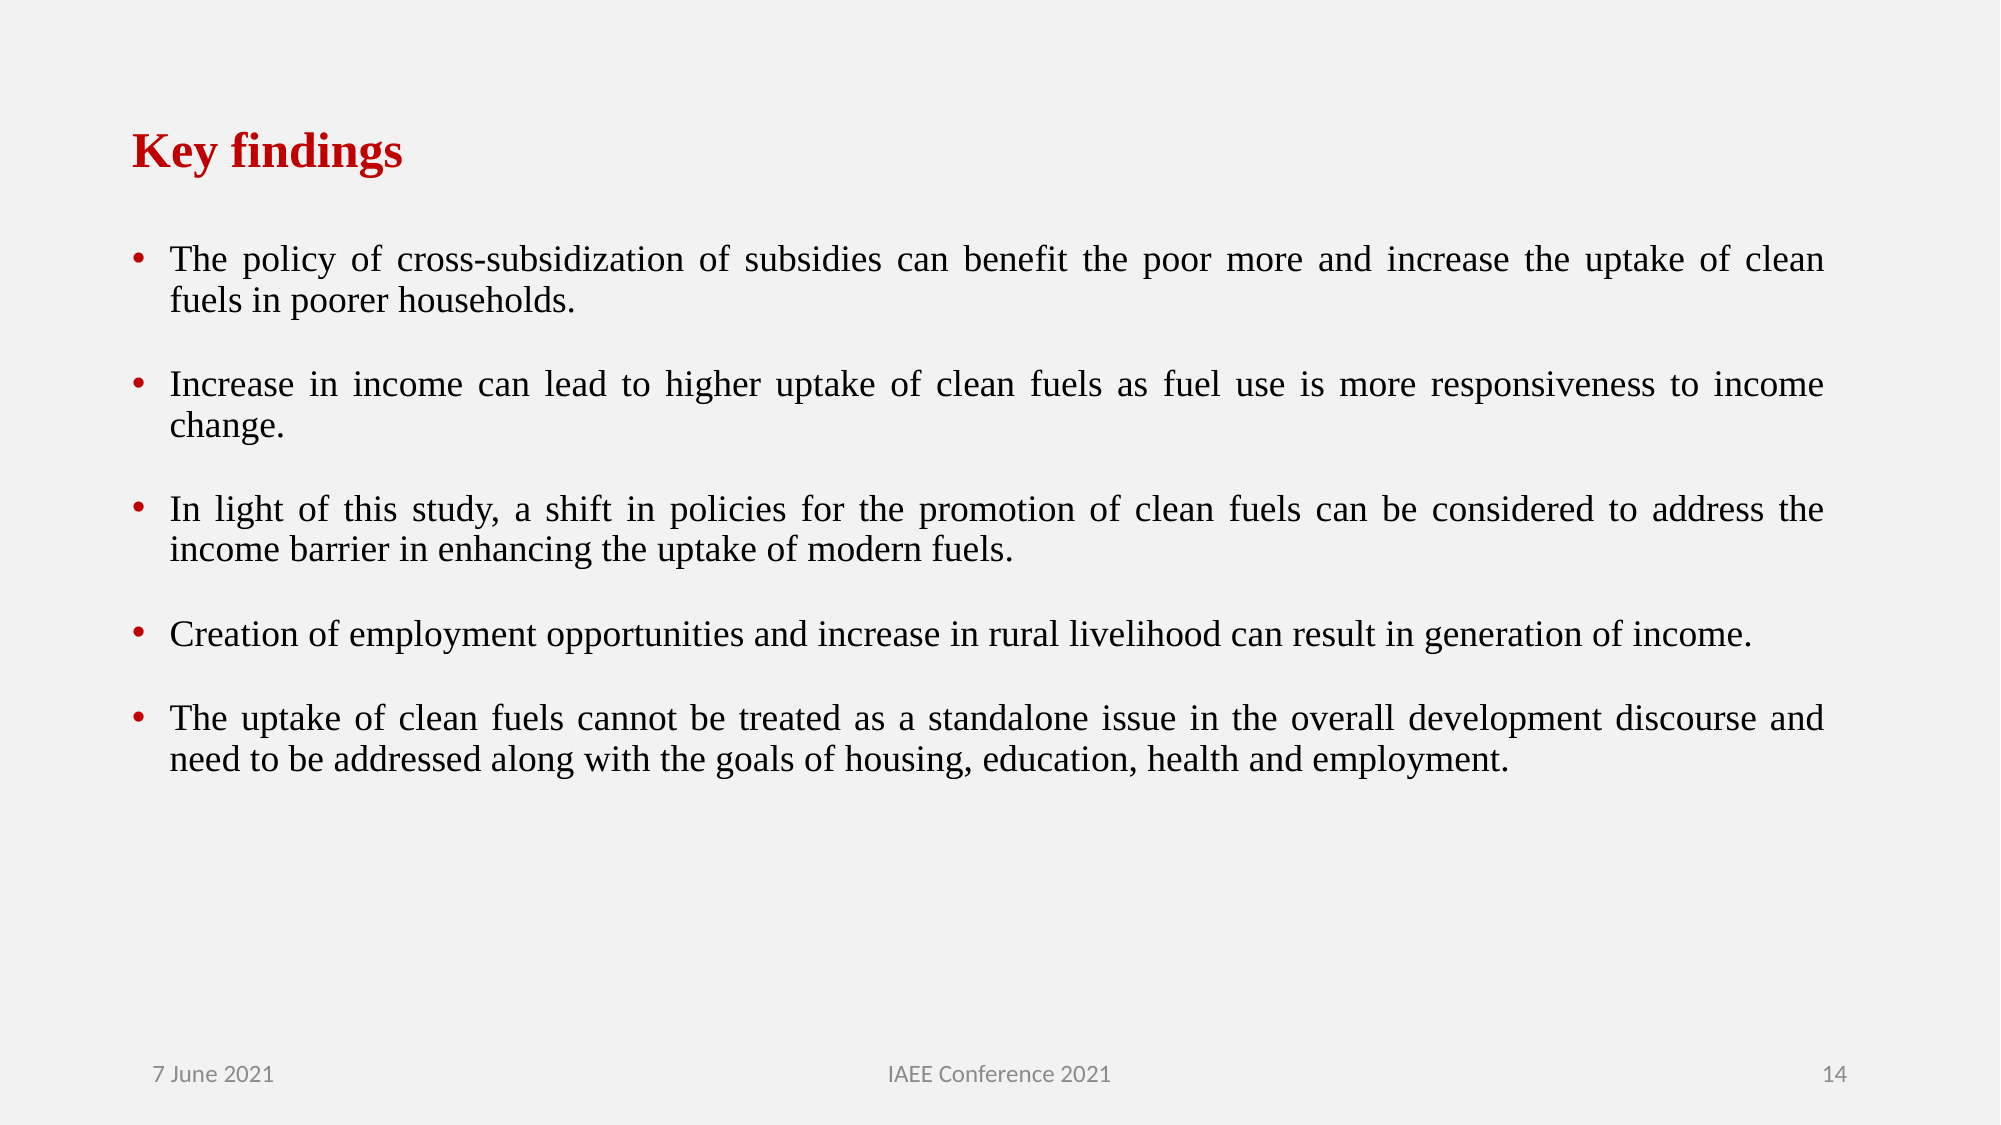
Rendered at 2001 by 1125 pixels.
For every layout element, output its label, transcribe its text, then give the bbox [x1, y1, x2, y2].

slide_number 14 [1412, 1042, 1863, 1103]
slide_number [137, 1042, 588, 1103]
title Key findings [117, 101, 1843, 200]
list The policy of cross-subsidization of subsidies can benefit the poor more and increase the uptake of clean fuels in poorer households. Increase in income can lead to higher uptake of clean fuels as fuel use is more responsiveness to income change. In light of this study, a shift in policies for the promotion of clean fuels can be considered to address the income barrier in enhancing the uptake of modern fuels. Creation of employment opportunities and increase in rural livelihood can result in generation of income. The uptake of clean fuels cannot be treated as a standalone issue in the overall development discourse and need to be addressed along with the goals of housing, education, health and employment. [117, 232, 1843, 985]
footer IAEE Conference 2021 [662, 1042, 1338, 1103]
